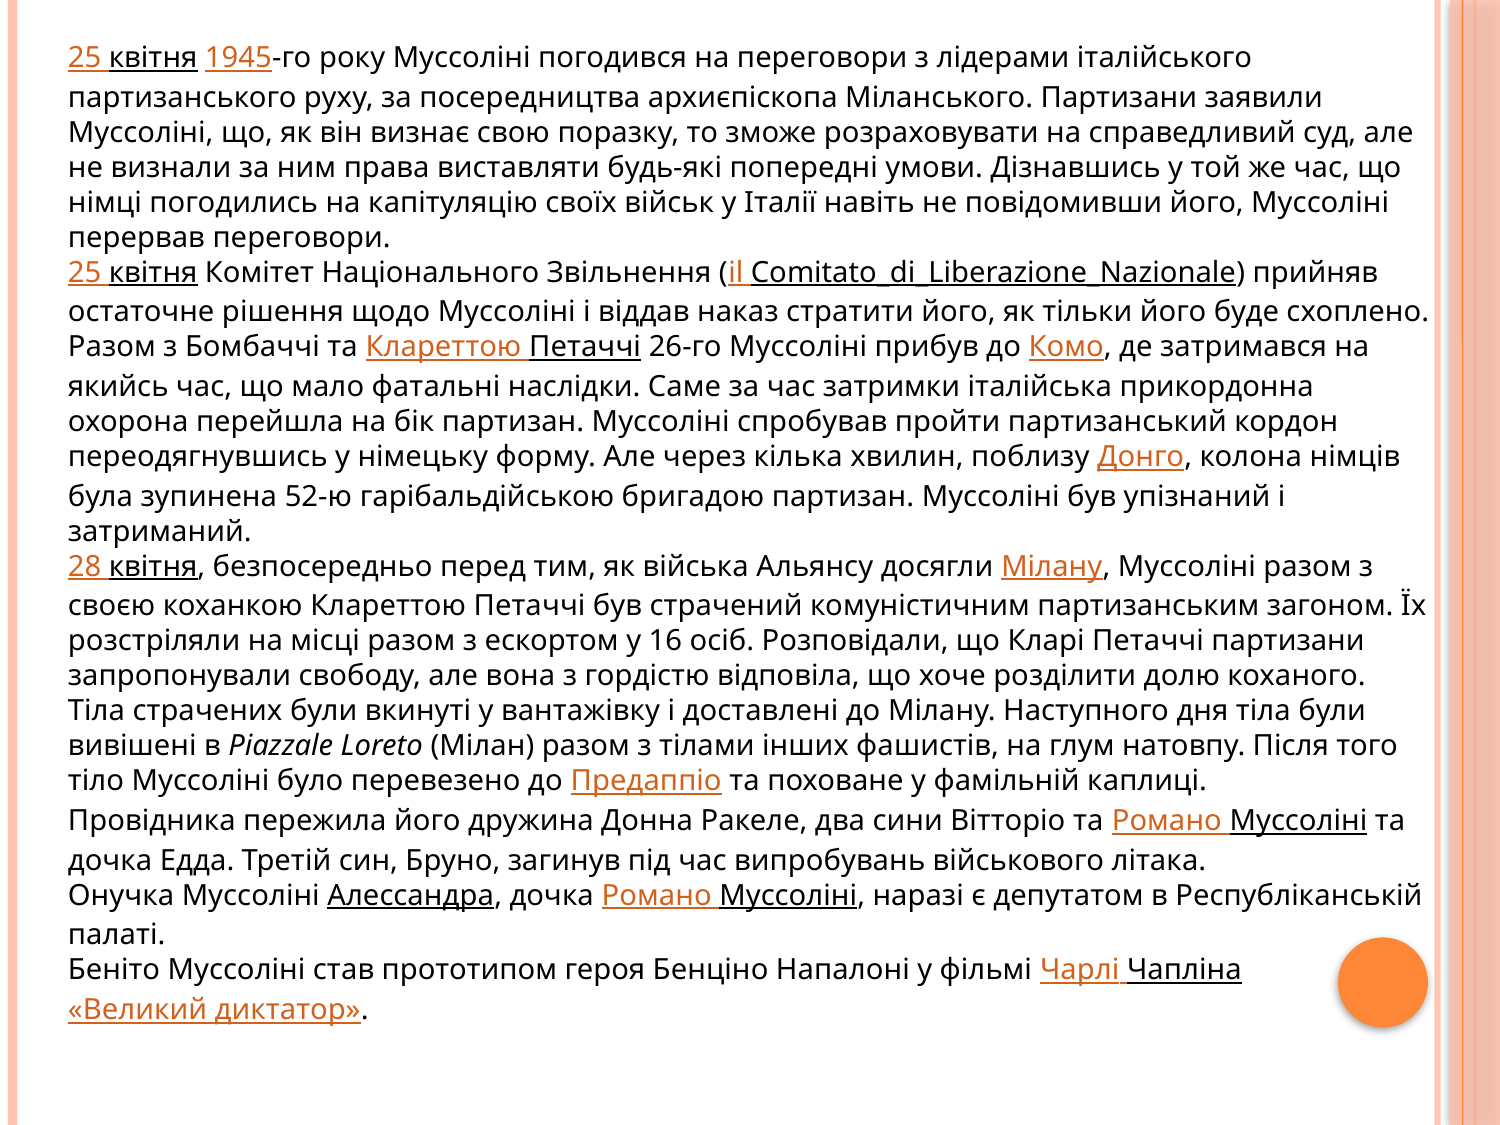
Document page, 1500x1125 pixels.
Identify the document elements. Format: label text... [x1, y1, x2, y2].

text_box 25 квітня 1945-го року Муссоліні погодився на переговори з лідерами італійського партизанського руху, за посередництва архиєпіскопа Міланського. Партизани заявили Муссоліні, що, як він визнає свою поразку, то зможе розраховувати на справедливий суд, але не визнали за ним права виставляти будь-які попередні умови. Дізнавшись у той же час, що німці погодились на капітуляцію своїх військ у Італії навіть не повідомивши його, Муссоліні перервав переговори. 25 квітня Комітет Національного Звільнення (il Comitato_di_Liberazione_Nazionale) прийняв остаточне рішення щодо Муссоліні і віддав наказ стратити його, як тільки його буде схоплено. Разом з Бомбаччі та Клареттою Петаччі 26-го Муссоліні прибув до Комо, де затримався на якийсь час, що мало фатальні наслідки. Саме за час затримки італійська прикордонна охорона перейшла на бік партизан. Муссоліні спробував пройти партизанський кордон переодягнувшись у німецьку форму. Але через кілька хвилин, поблизу Донго, колона німців була зупинена 52-ю гарібальдійською бригадою партизан. Муссоліні був упізнаний і затриманий. 28 квітня, безпосередньо перед тим, як війська Альянсу досягли Мілану, Муссоліні разом з своєю коханкою Клареттою Петаччі був страчений комуністичним партизанським загоном. Їх розстріляли на місці разом з ескортом у 16 осіб. Розповідали, що Кларі Петаччі партизани запропонували свободу, але вона з гордістю відповіла, що хоче розділити долю коханого. Тіла страчених були вкинуті у вантажівку і доставлені до Мілану. Наступного дня тіла були вивішені в Piazzale Loreto (Мілан) разом з тілами інших фашистів, на глум натовпу. Після того тіло Муссоліні було перевезено до Предаппіо та поховане у фамільній каплиці. Провідника пережила його дружина Донна Ракеле, два сини Вітторіо та Романо Муссоліні та дочка Едда. Третій син, Бруно, загинув під час випробувань військового літака. Онучка Муссоліні Алессандра, дочка Романо Муссоліні, наразі є депутатом в Республіканській палаті. Беніто Муссоліні став прототипом героя Бенціно Напалоні у фільмі Чарлі Чапліна «Великий диктатор». [53, 30, 1447, 1038]
